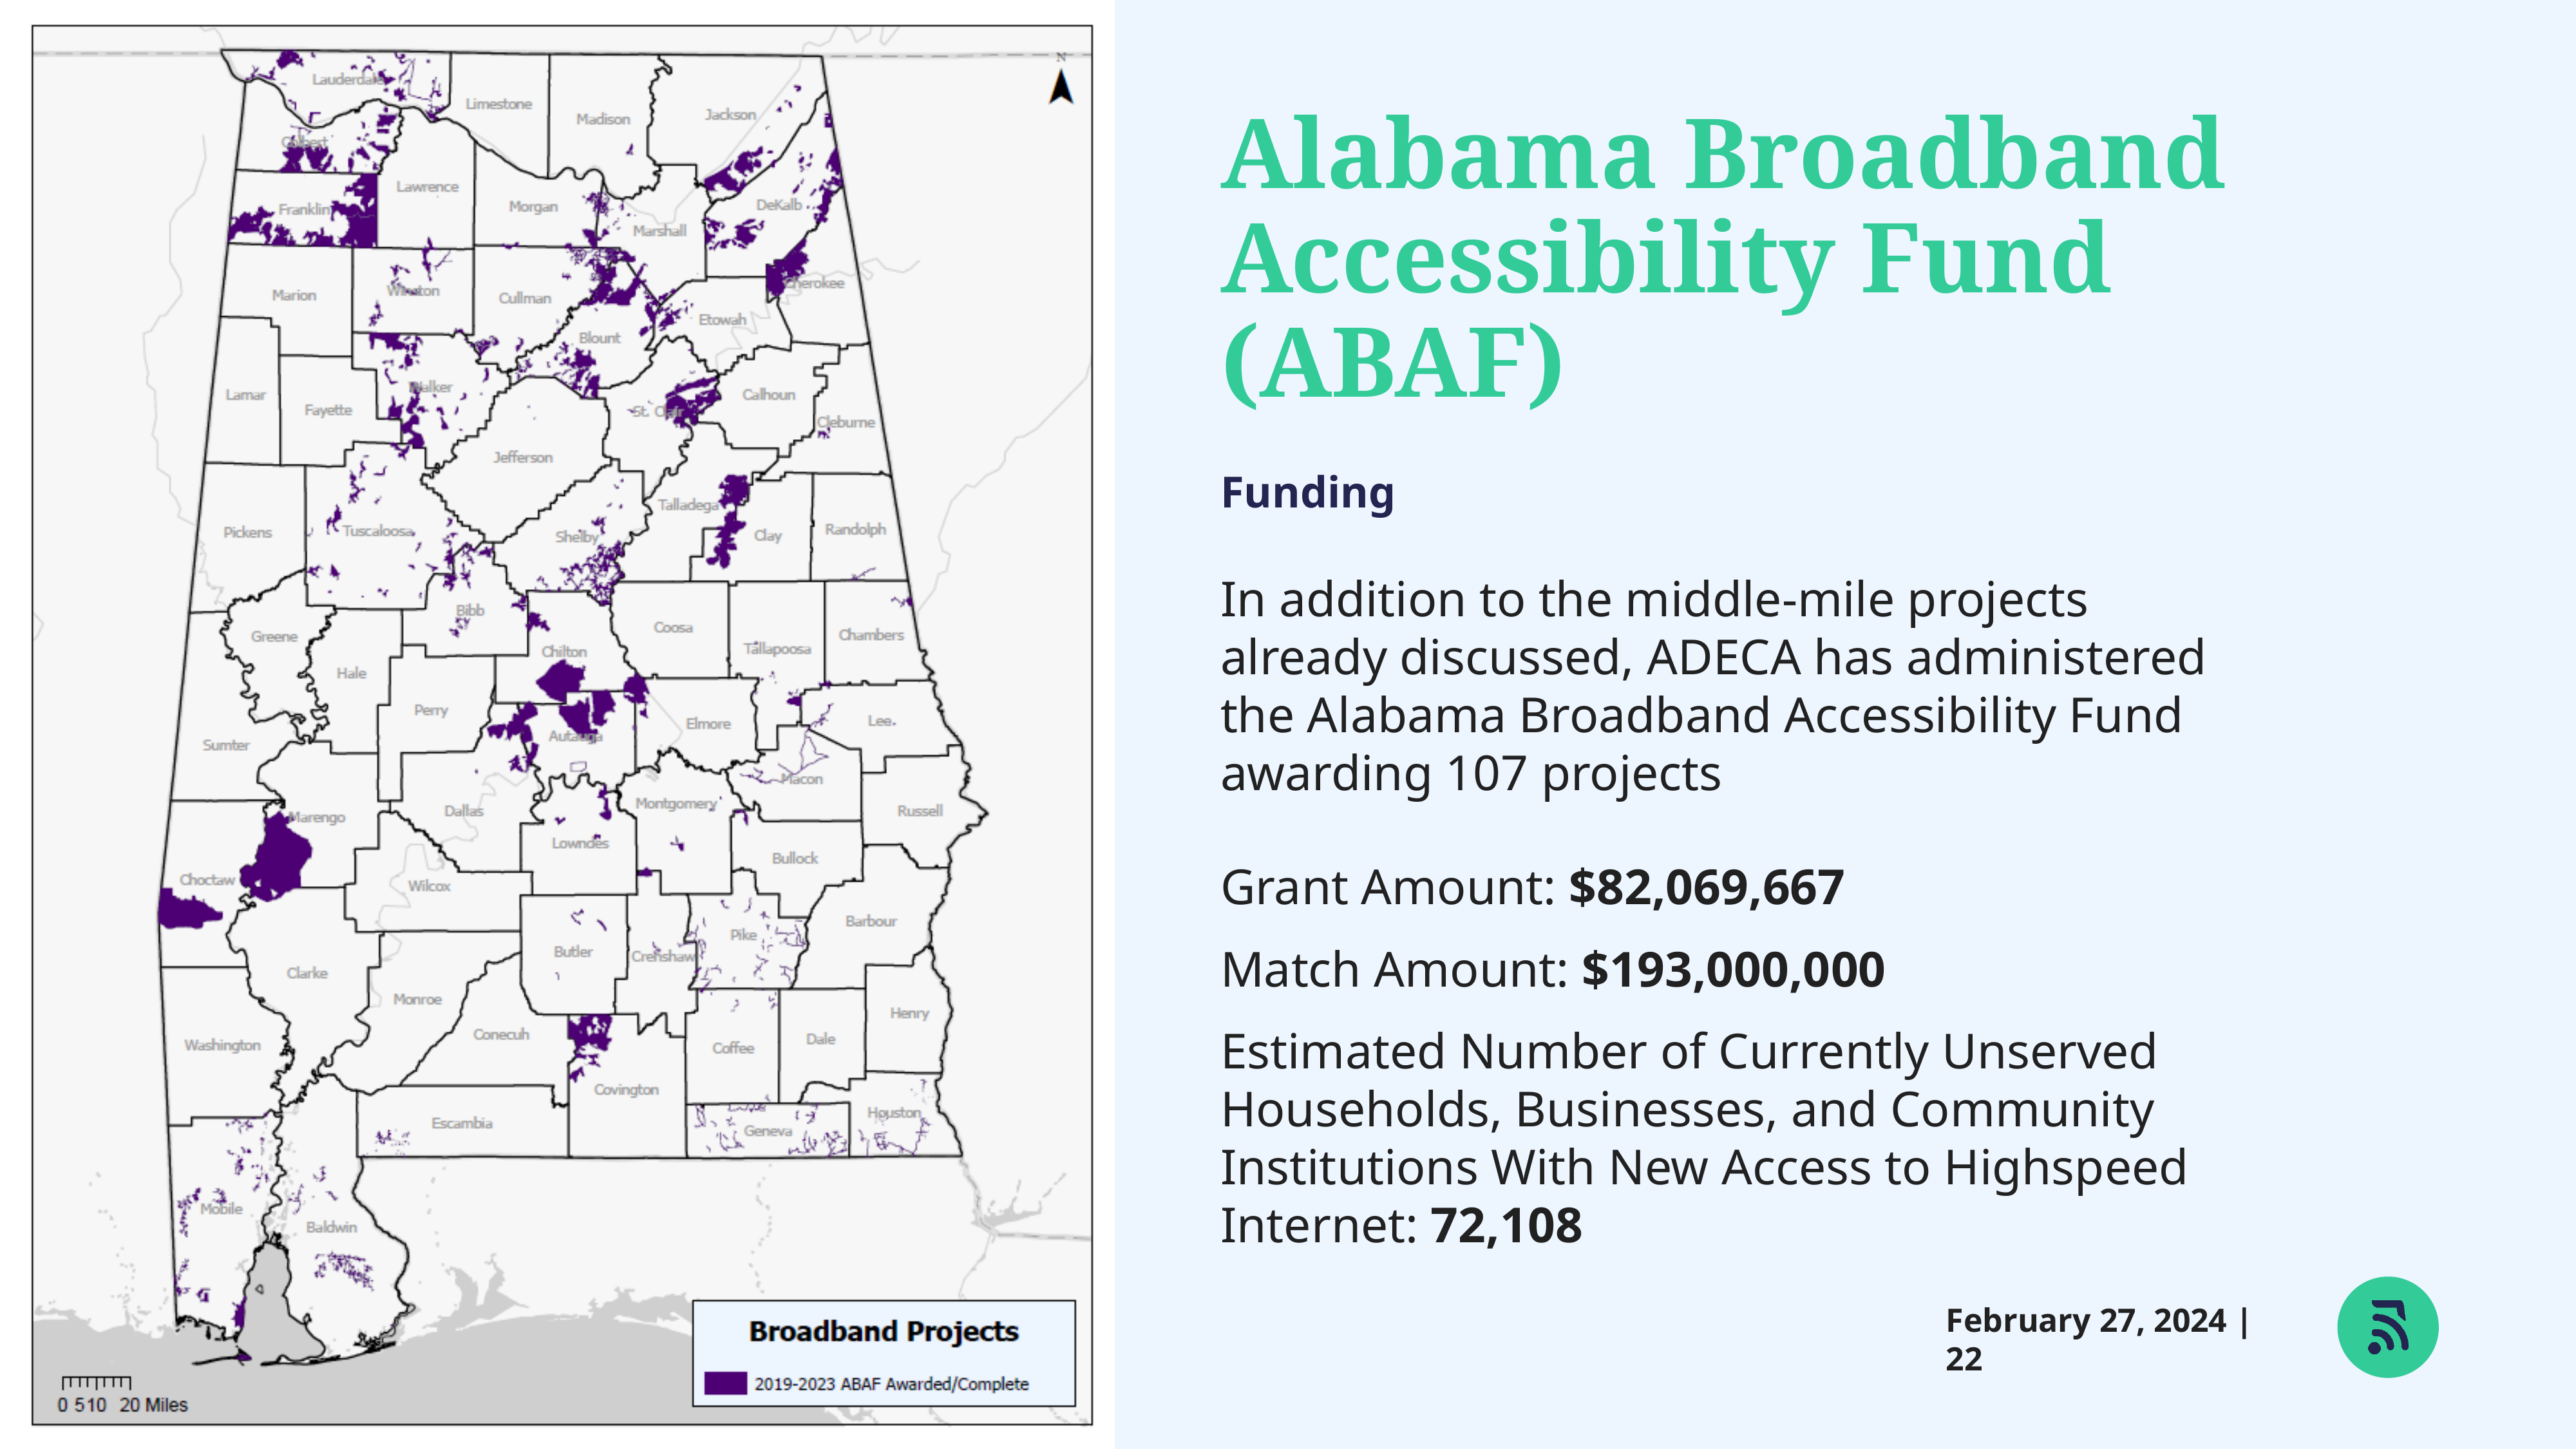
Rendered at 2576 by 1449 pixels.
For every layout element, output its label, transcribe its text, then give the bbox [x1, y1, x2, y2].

list February 27, 2024 | 22 [1936, 1300, 2314, 1415]
list Funding [1211, 466, 2432, 524]
picture [0, 0, 1115, 1449]
list In addition to the middle-mile projects already discussed, ADECA has administered the Alabama Broadband Accessibility Fund awarding 107 projects Grant Amount: $82,069,667 Match Amount: $193,000,000 Estimated Number of Currently Unserved Households, Businesses, and Community Institutions With New Access to Highspeed Internet: 72,108 [1211, 563, 2256, 1263]
list Alabama Broadband Accessibility Fund (ABAF) [1211, 100, 2432, 426]
picture [2368, 1300, 2409, 1354]
